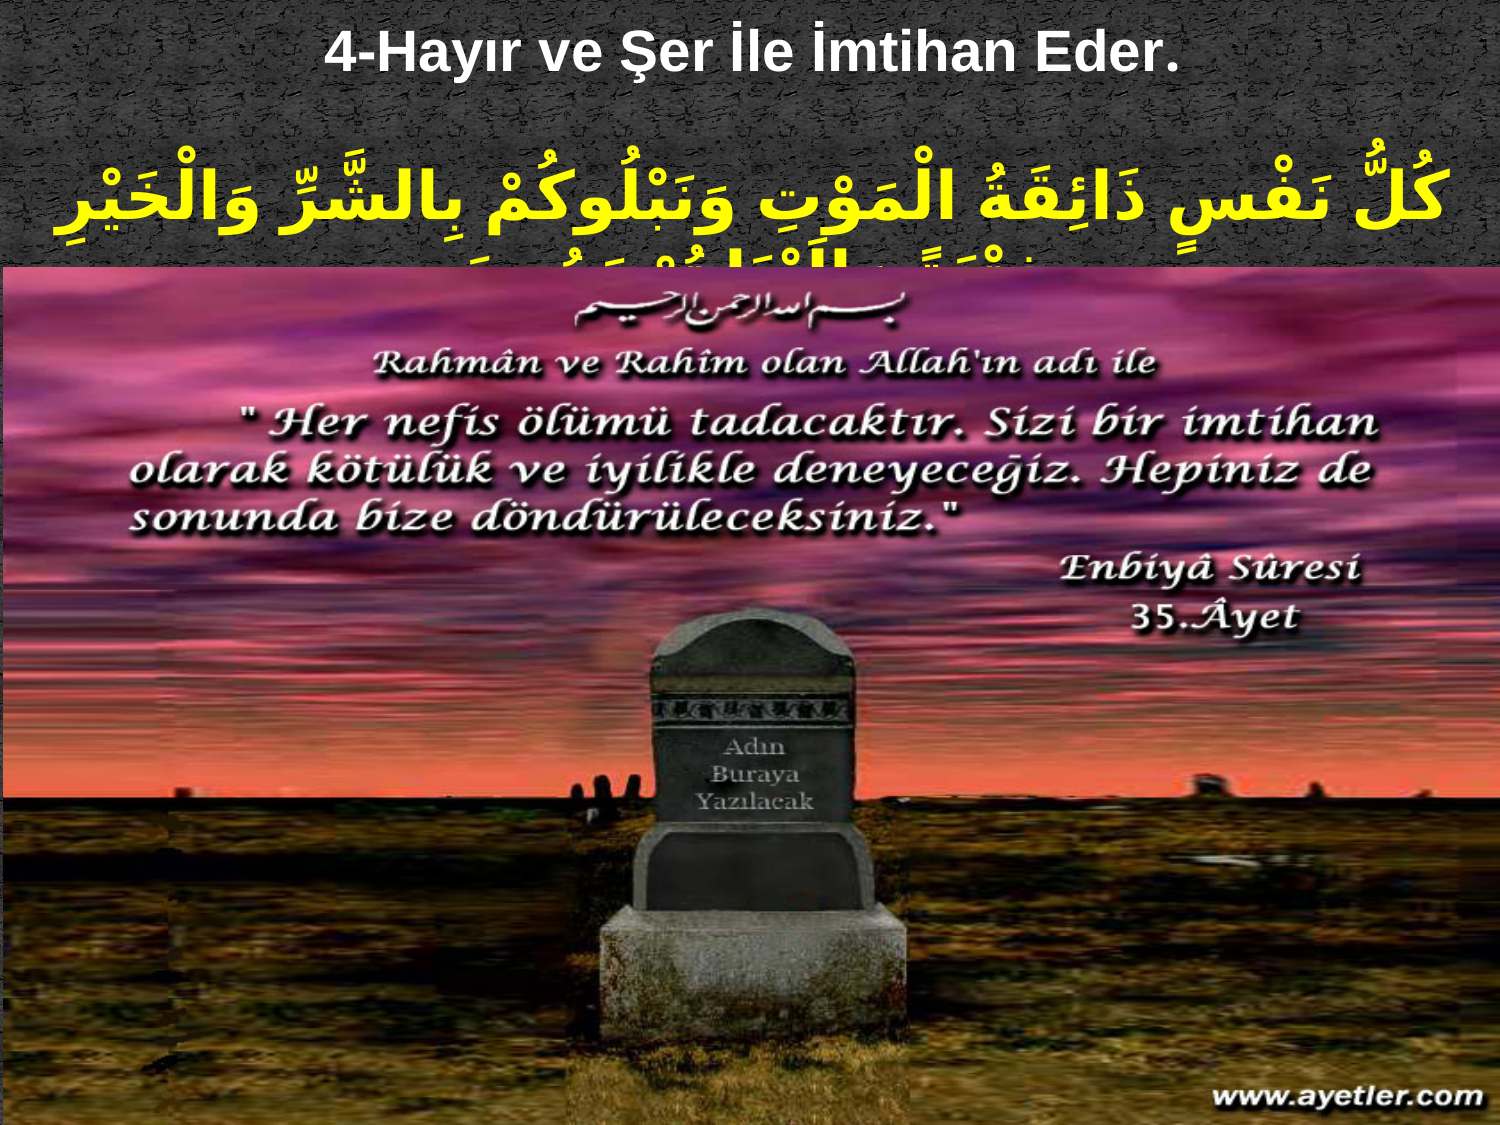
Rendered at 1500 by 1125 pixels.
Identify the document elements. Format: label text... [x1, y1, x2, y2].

text_box 4-Hayır ve Şer İle İmtihan Eder. كُلُّ نَفْسٍ ذَائِقَةُ الْمَوْتِ وَنَبْلُوكُمْ بِالشَّرِّ وَالْخَيْرِ فِتْنَةً وَاِلَيْنَا تُرْجَعُونَ “Her canlı, ölümü tadar. Bir deneme olarak sizi hayırla da, şerle de imtihan ederiz. Ve siz, ancak bize döndürüleceksiniz.” Enbiya Suresi 35 [26, 5, 1480, 255]
picture [3, 267, 1500, 1125]
